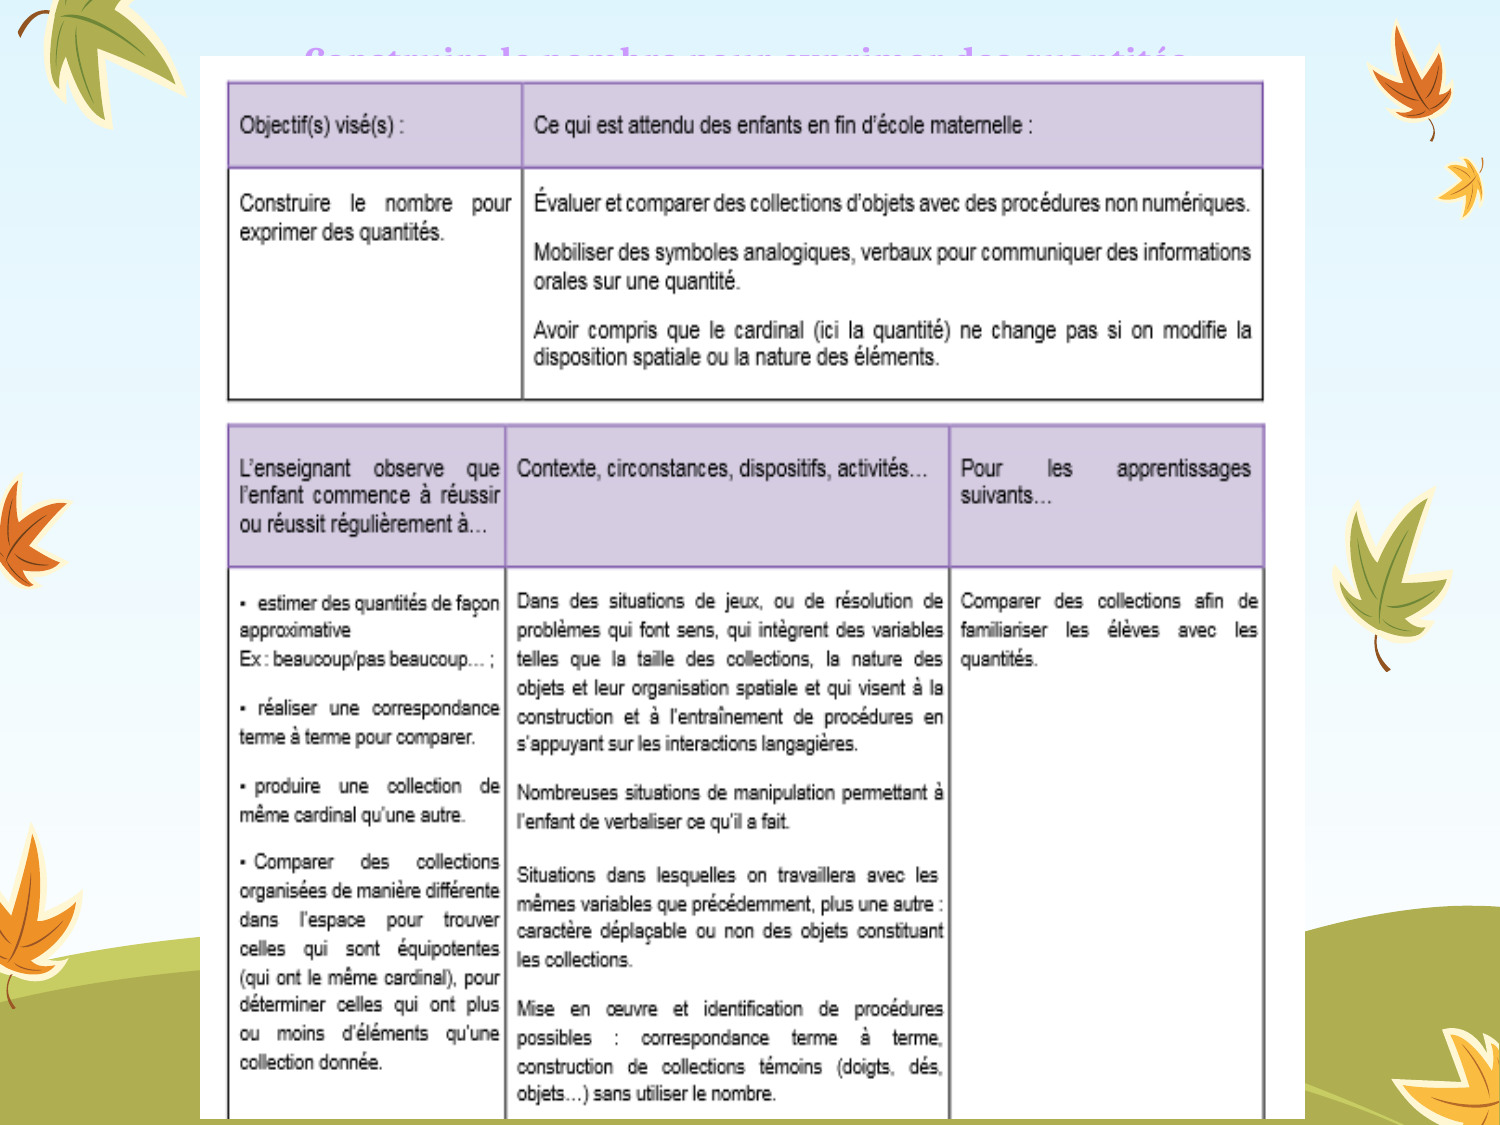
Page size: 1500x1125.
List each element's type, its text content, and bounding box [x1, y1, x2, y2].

picture [200, 56, 1305, 1119]
title Construire le nombre pour exprimer des quantités [289, 0, 1246, 56]
